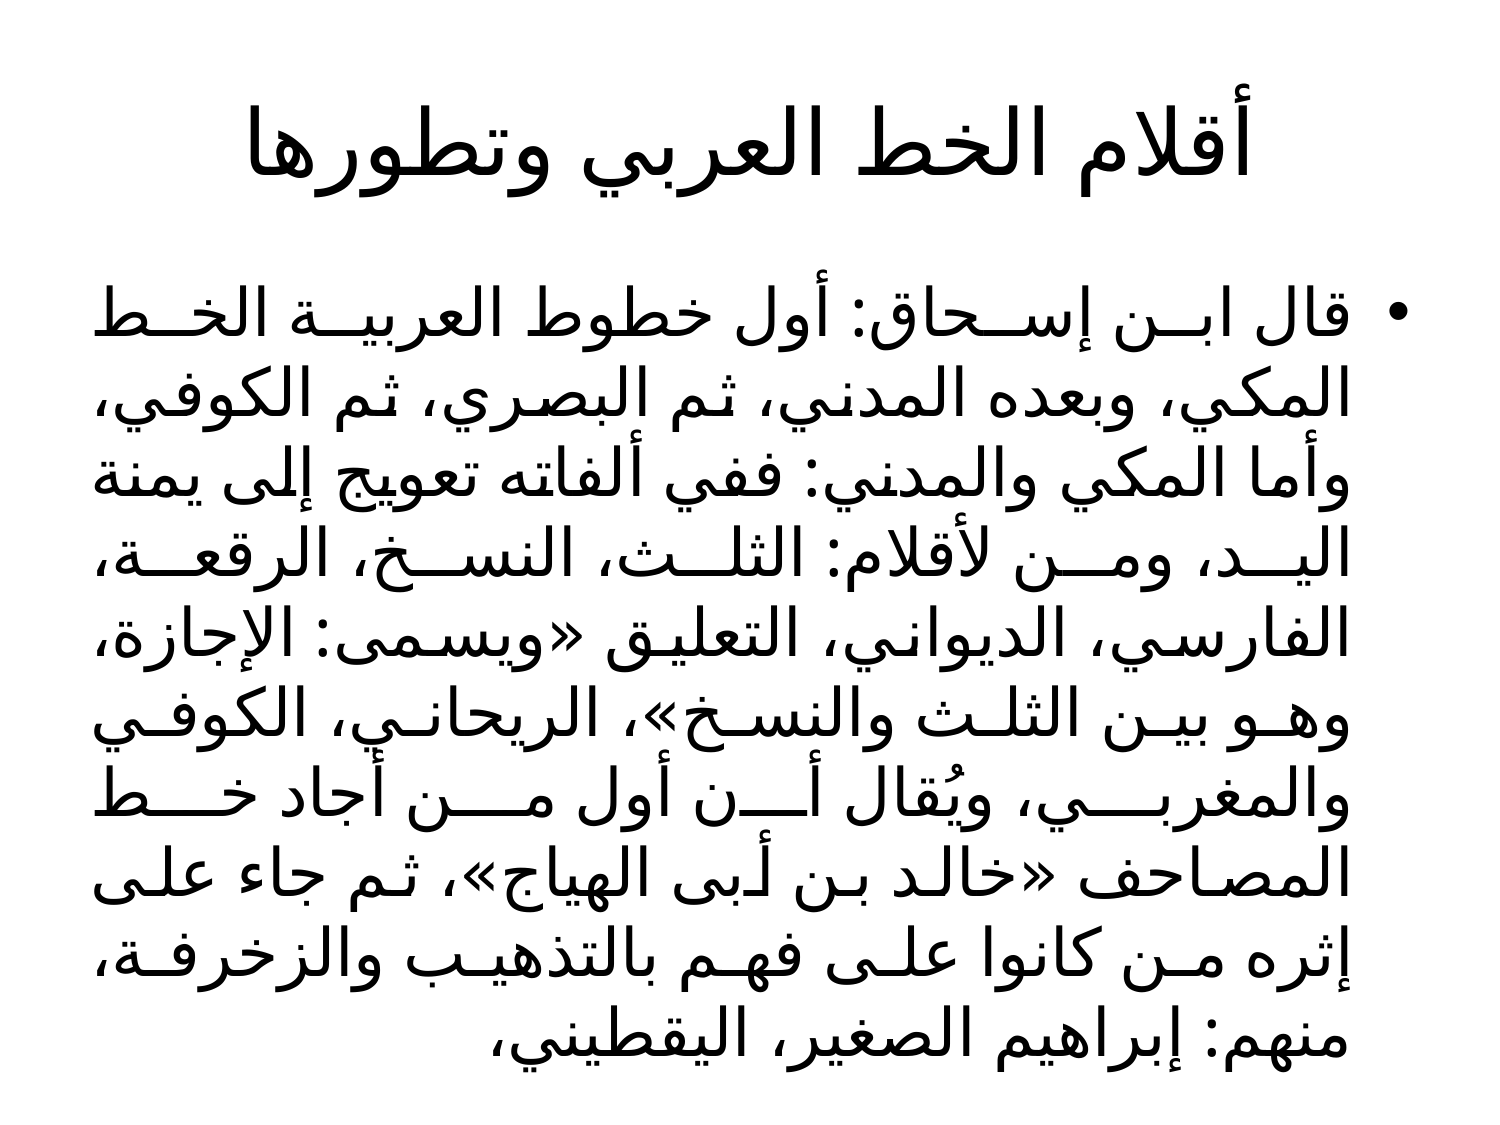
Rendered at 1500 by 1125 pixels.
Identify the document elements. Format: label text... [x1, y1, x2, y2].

title أقلام الخط العربي وتطورها [75, 45, 1425, 233]
list قال ابن إسحاق: أول خطوط العربية الخط المكي، وبعده المدني، ثم البصري، ثم الكوفي، وأما المكي والمدني: ففي ألفاته تعويج إلى يمنة اليد، ومن لأقلام: الثلث، النسخ، الرقعة، الفارسي، الديواني، التعليق «ويسمى: الإجازة، وهو بين الثلث والنسخ»، الريحاني، الكوفي والمغربي، ويُقال أن أول من أجاد خط المصاحف «خالد بن أبى الهياج»، ثم جاء على إثره من كانوا على فهم بالتذهيب والزخرفة، منهم: إبراهيم الصغير، اليقطيني، [75, 262, 1425, 1005]
